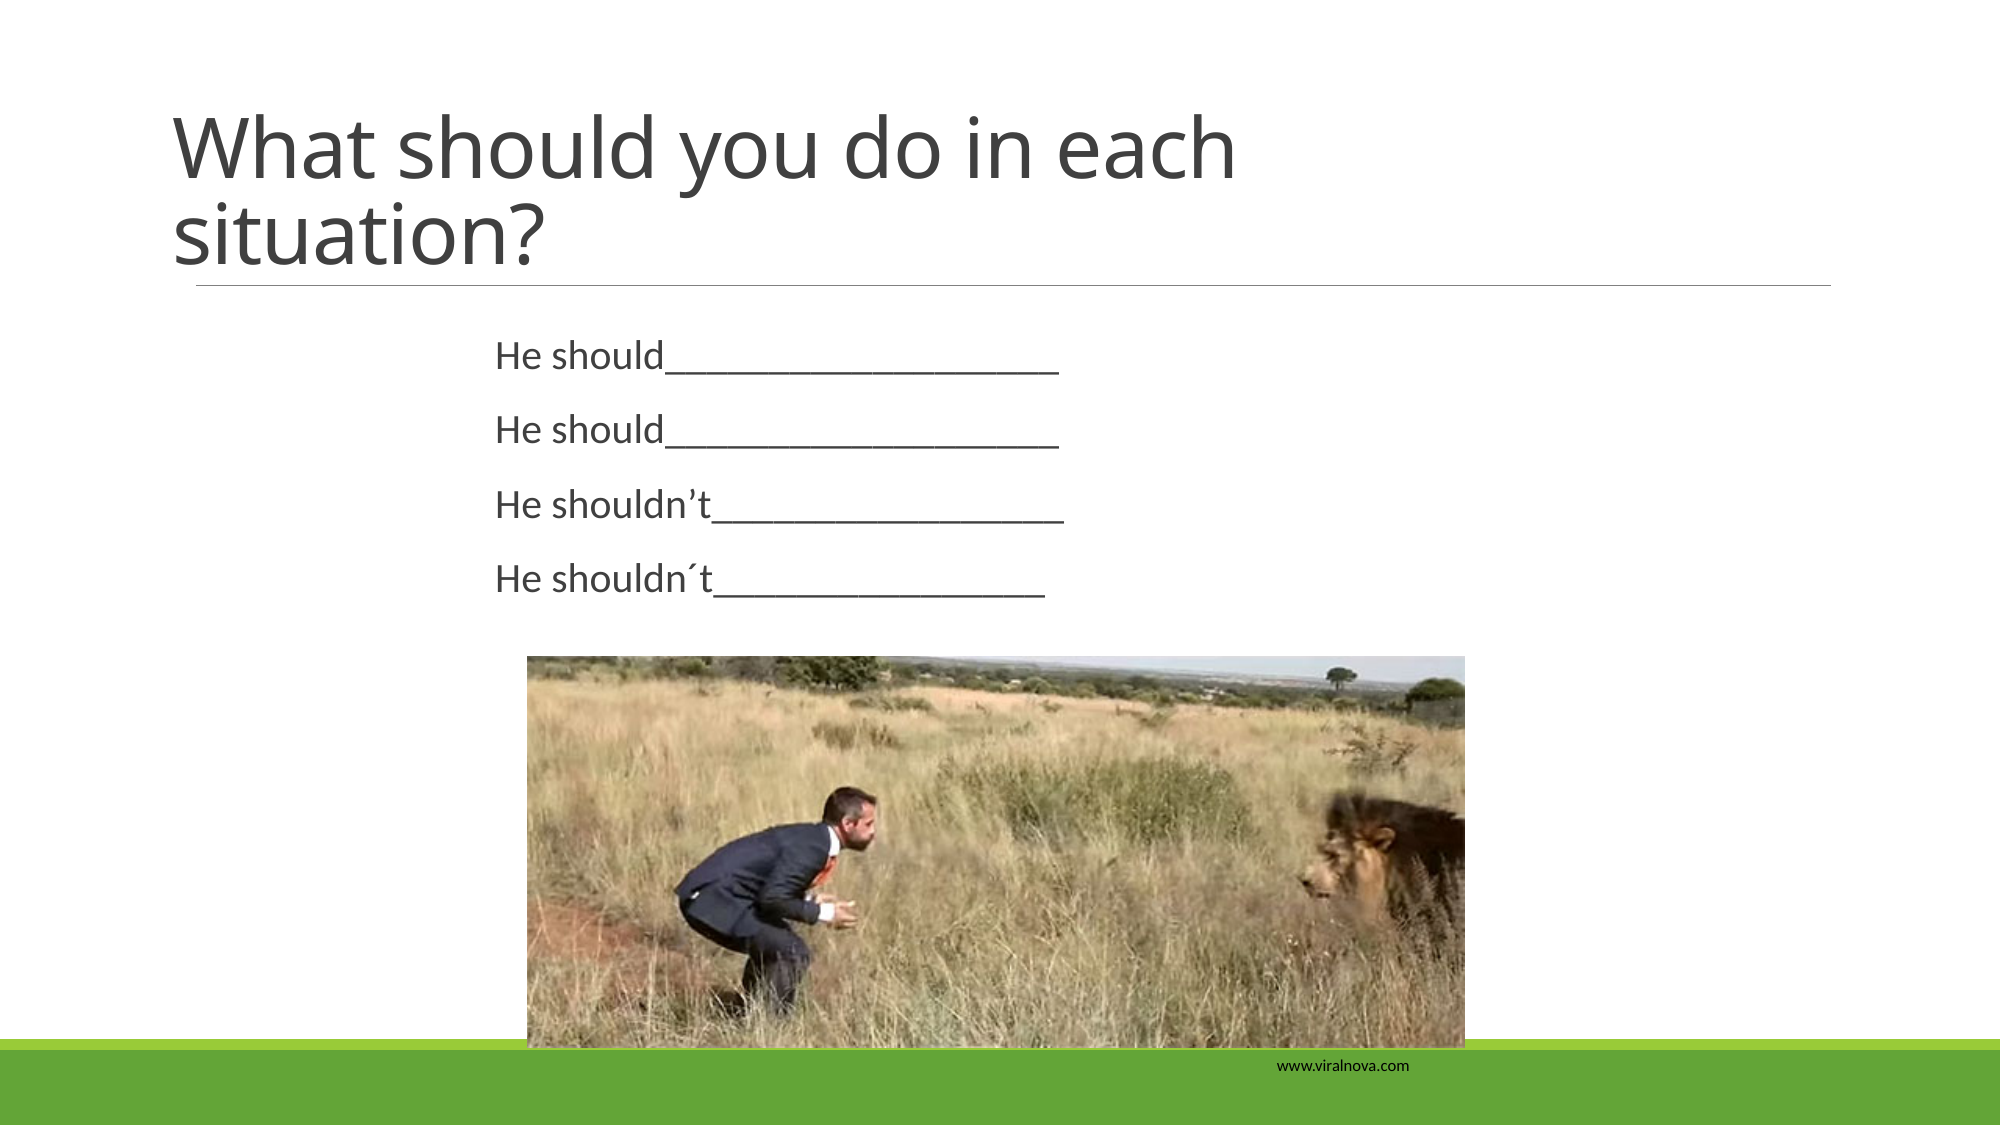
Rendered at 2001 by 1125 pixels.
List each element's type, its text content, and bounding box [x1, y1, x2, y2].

picture [526, 656, 1466, 1049]
title What should you do in each situation? [157, 101, 1615, 290]
list He should___________________ He should___________________ He shouldn’t_________________ He shouldn´t________________ [480, 326, 1178, 849]
text_box www.viralnova.com [1262, 1057, 1426, 1083]
